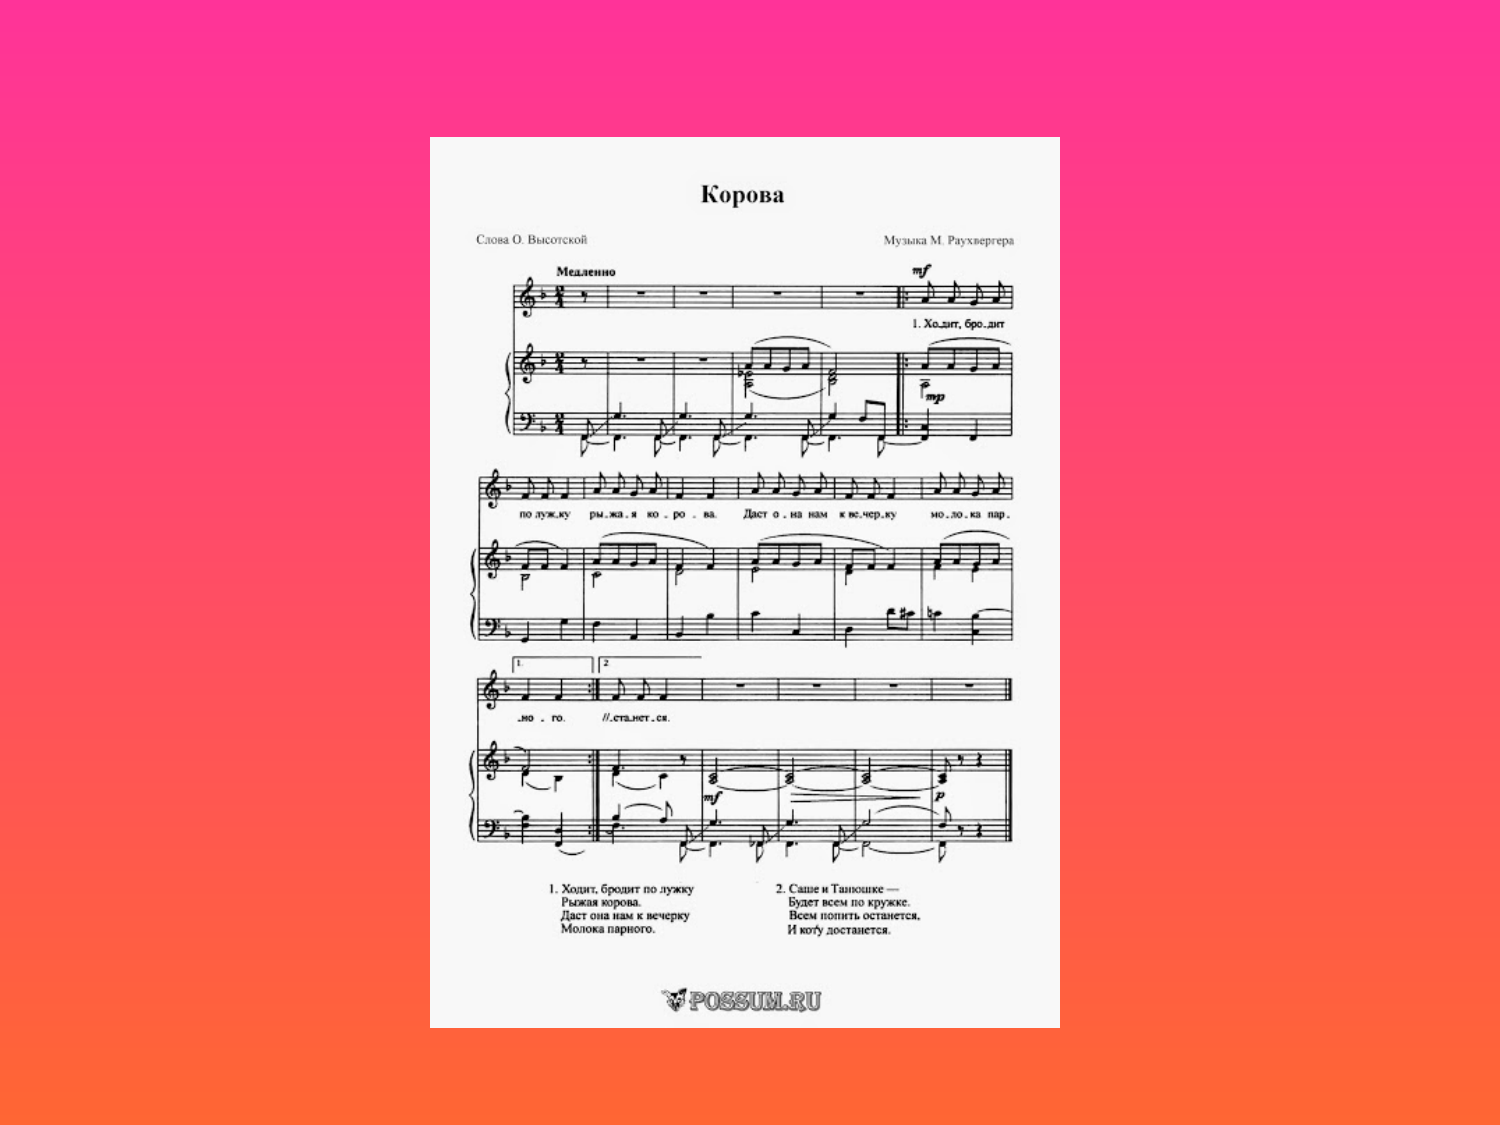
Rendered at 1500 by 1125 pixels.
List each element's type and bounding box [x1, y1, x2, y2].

picture [430, 136, 1060, 1028]
